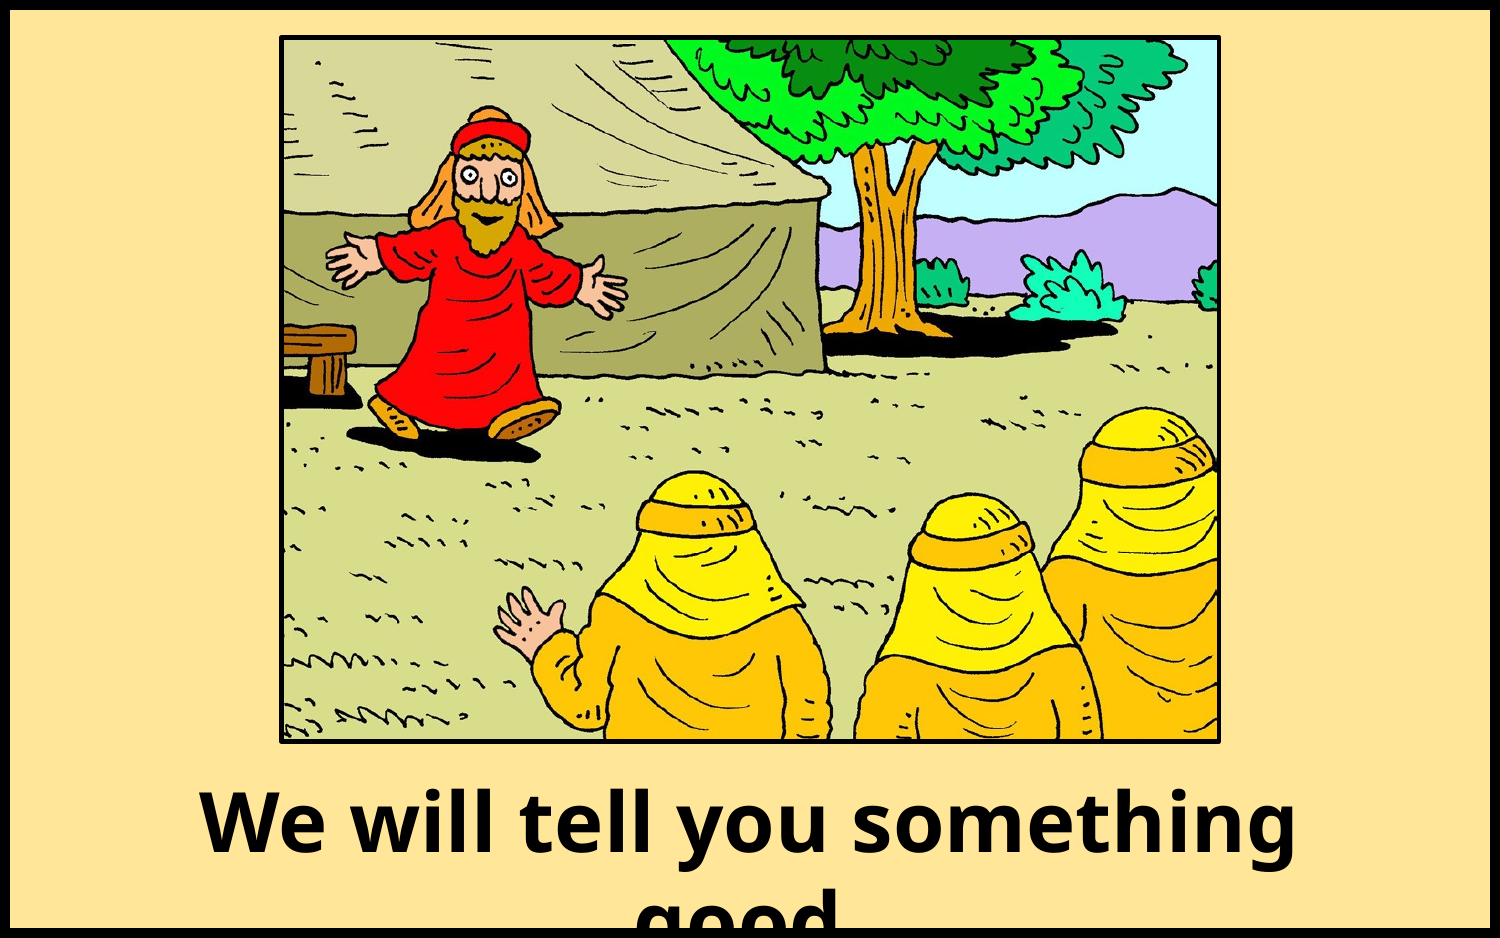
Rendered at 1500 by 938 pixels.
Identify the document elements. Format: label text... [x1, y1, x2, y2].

slide_number 13 [1059, 868, 1397, 919]
text_box We will tell you something good. [66, 761, 1434, 938]
picture [283, 39, 1217, 740]
text_box [0, 0, 1500, 938]
